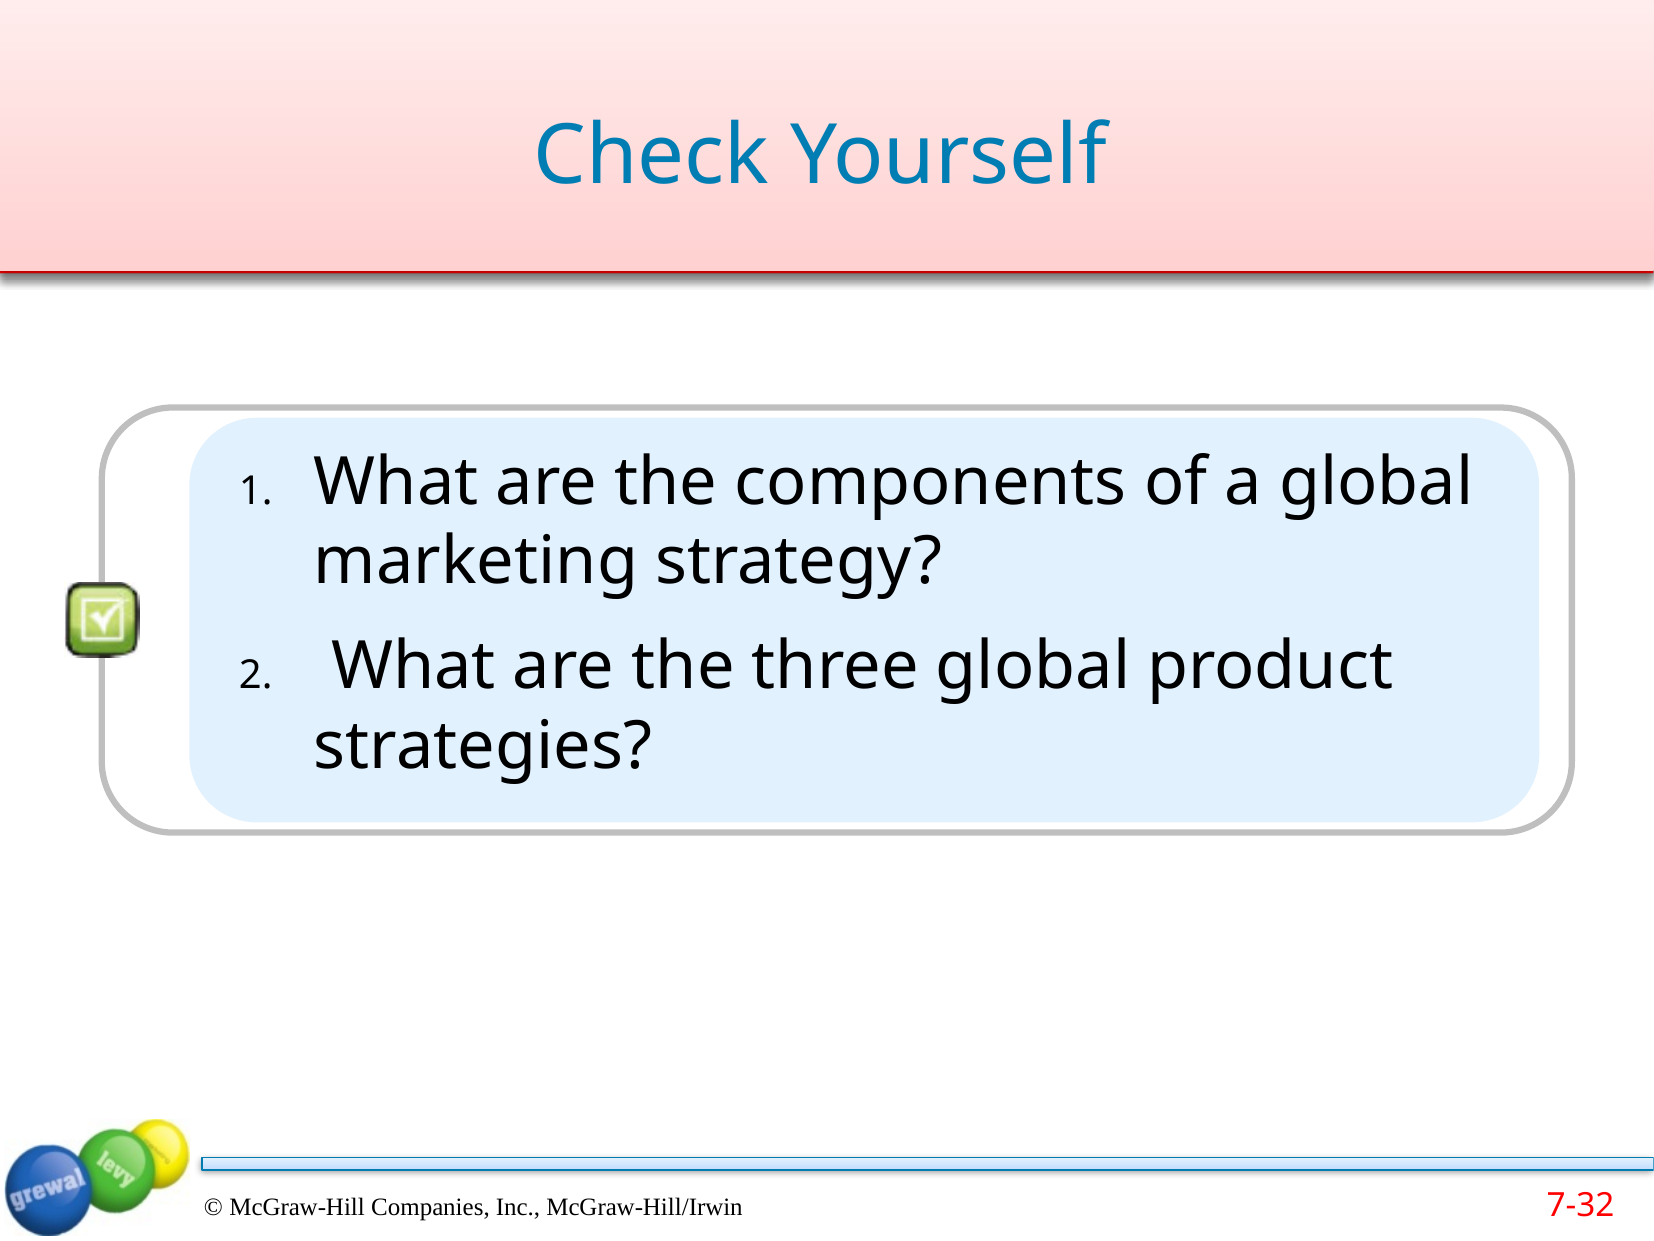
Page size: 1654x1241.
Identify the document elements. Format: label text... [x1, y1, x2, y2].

picture [63, 582, 140, 658]
picture [4, 1119, 190, 1236]
title Check Yourself [76, 44, 1565, 253]
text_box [101, 407, 1573, 833]
